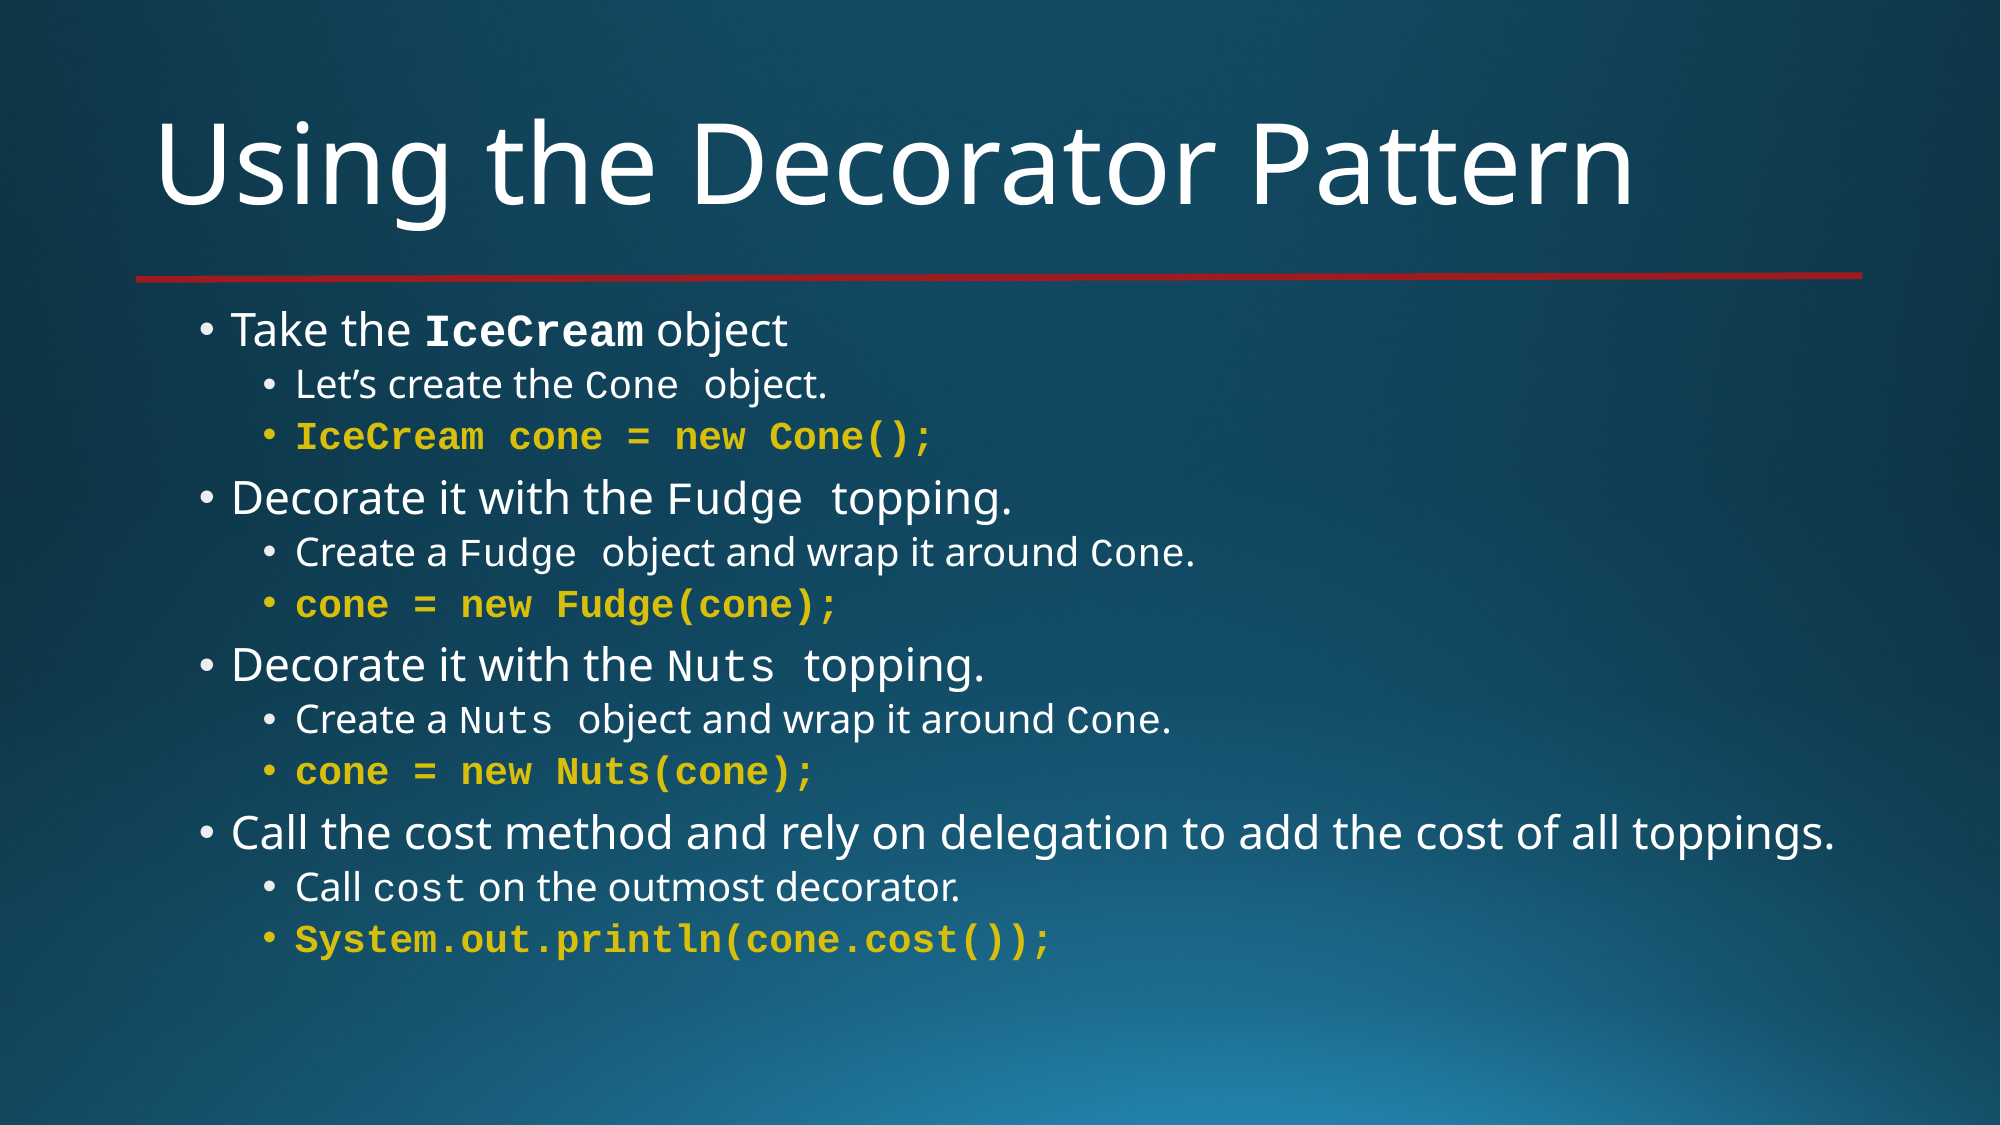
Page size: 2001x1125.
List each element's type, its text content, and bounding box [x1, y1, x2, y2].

title Using the Decorator Pattern [137, 59, 1863, 278]
list Take the IceCream object Let’s create the Cone object. IceCream cone = new Cone(); Decorate it with the Fudge topping. Create a Fudge object and wrap it around Cone. cone = new Fudge(cone); Decorate it with the Nuts topping. Create a Nuts object and wrap it around Cone. cone = new Nuts(cone); Call the cost method and rely on delegation to add the cost of all toppings. Call cost on the outmost decorator. System.out.println(cone.cost()); [183, 299, 1863, 1014]
picture [0, 0, 2001, 1125]
